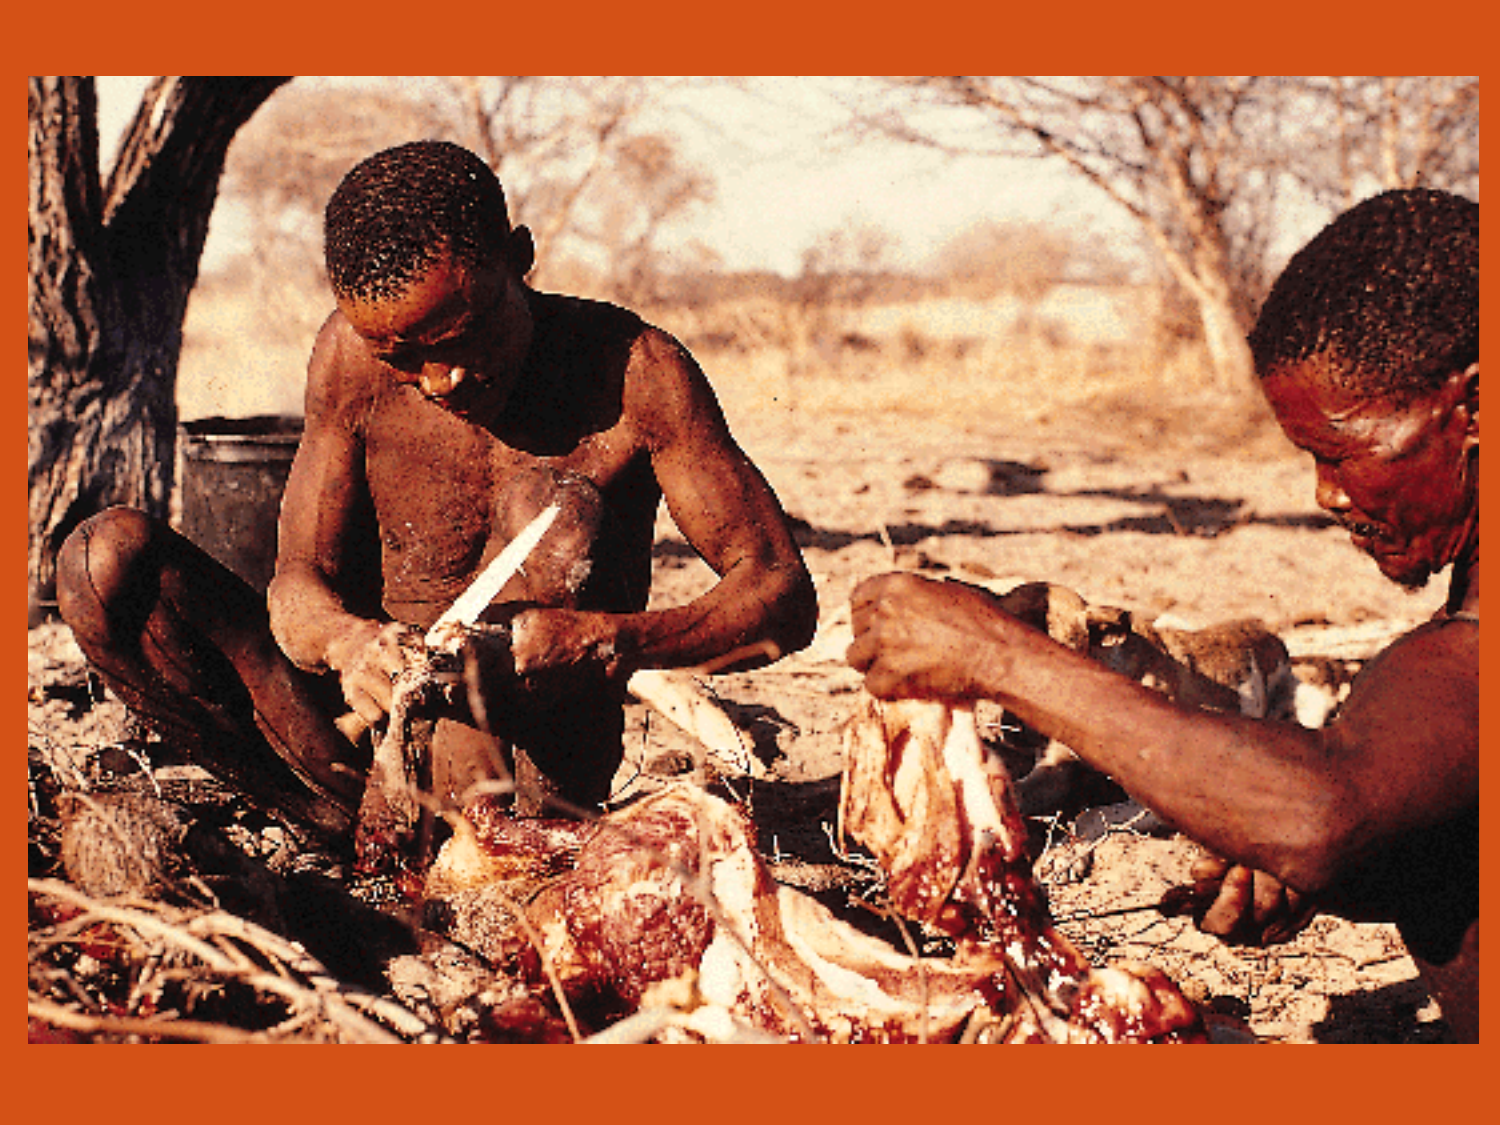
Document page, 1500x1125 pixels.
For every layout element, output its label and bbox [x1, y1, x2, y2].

picture [27, 75, 1479, 1045]
